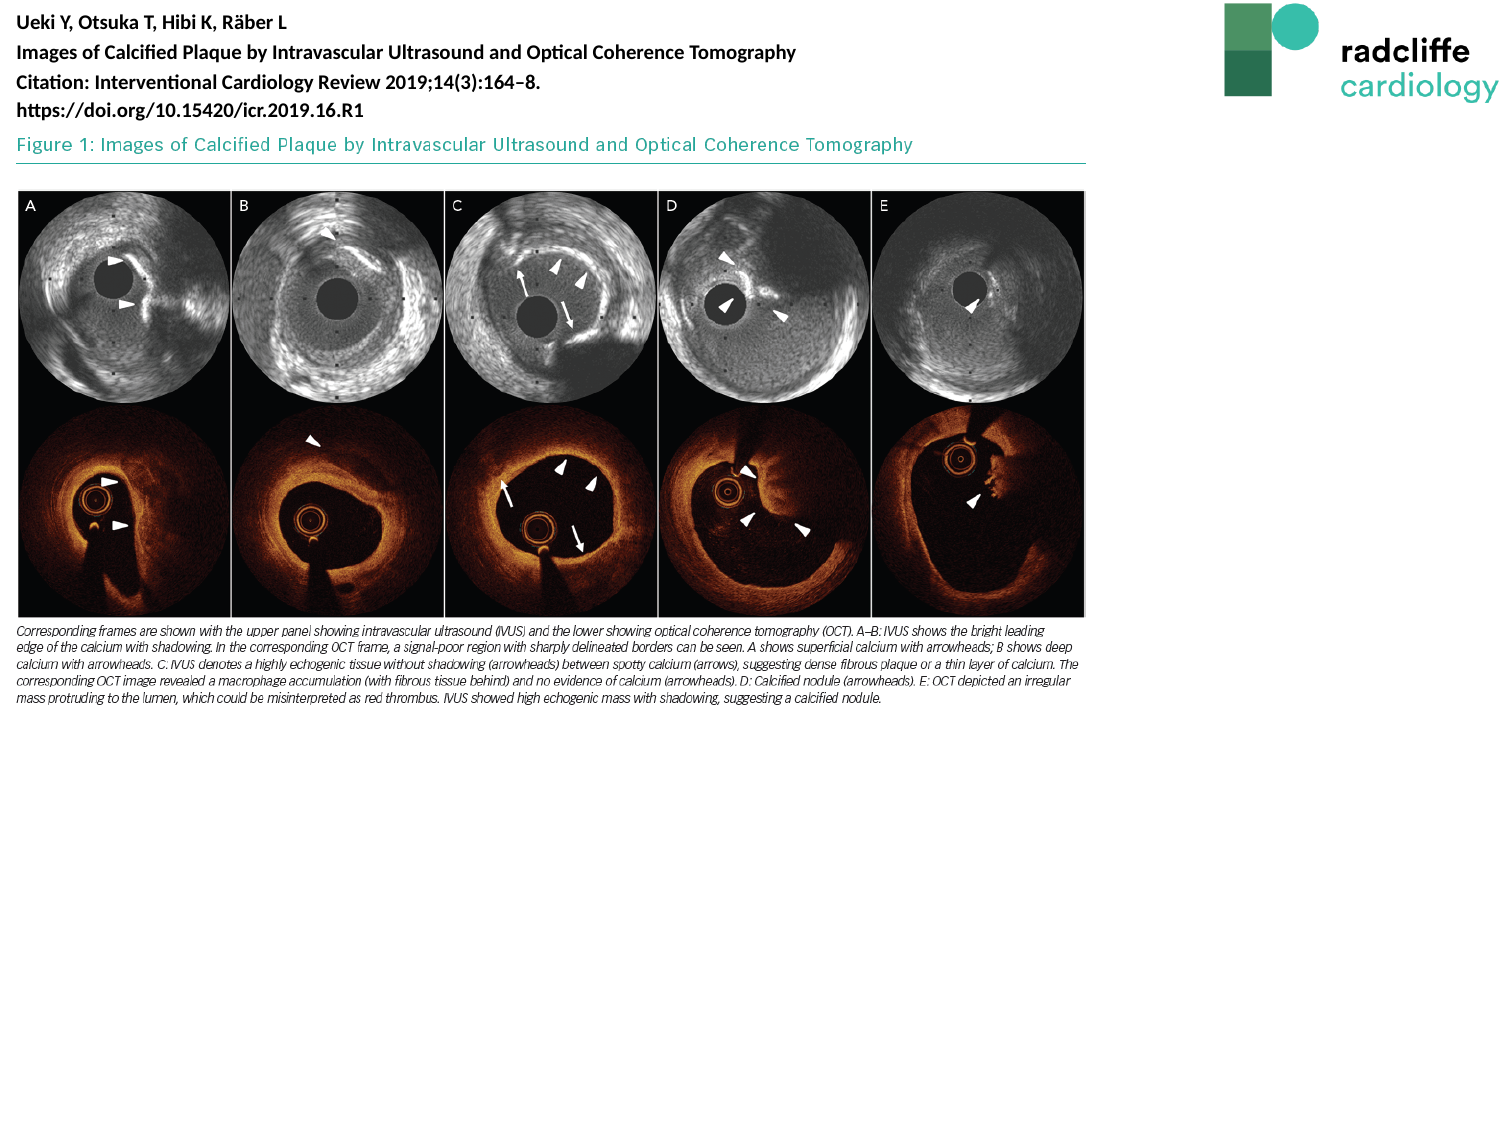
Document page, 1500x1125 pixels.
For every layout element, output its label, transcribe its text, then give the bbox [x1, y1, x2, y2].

text_box Images of Calcified Plaque by Intravascular Ultrasound and Optical Coherence Tomography [1, 31, 1224, 60]
text_box Citation: Interventional Cardiology Review 2019;14(3):164–8. [1, 60, 1224, 89]
text_box Ueki Y, Otsuka T, Hibi K, Räber L [1, 1, 939, 31]
picture [1, 124, 1096, 710]
text_box https://doi.org/10.15420/icr.2019.16.R1 [1, 89, 1500, 129]
picture [1224, 1, 1499, 104]
